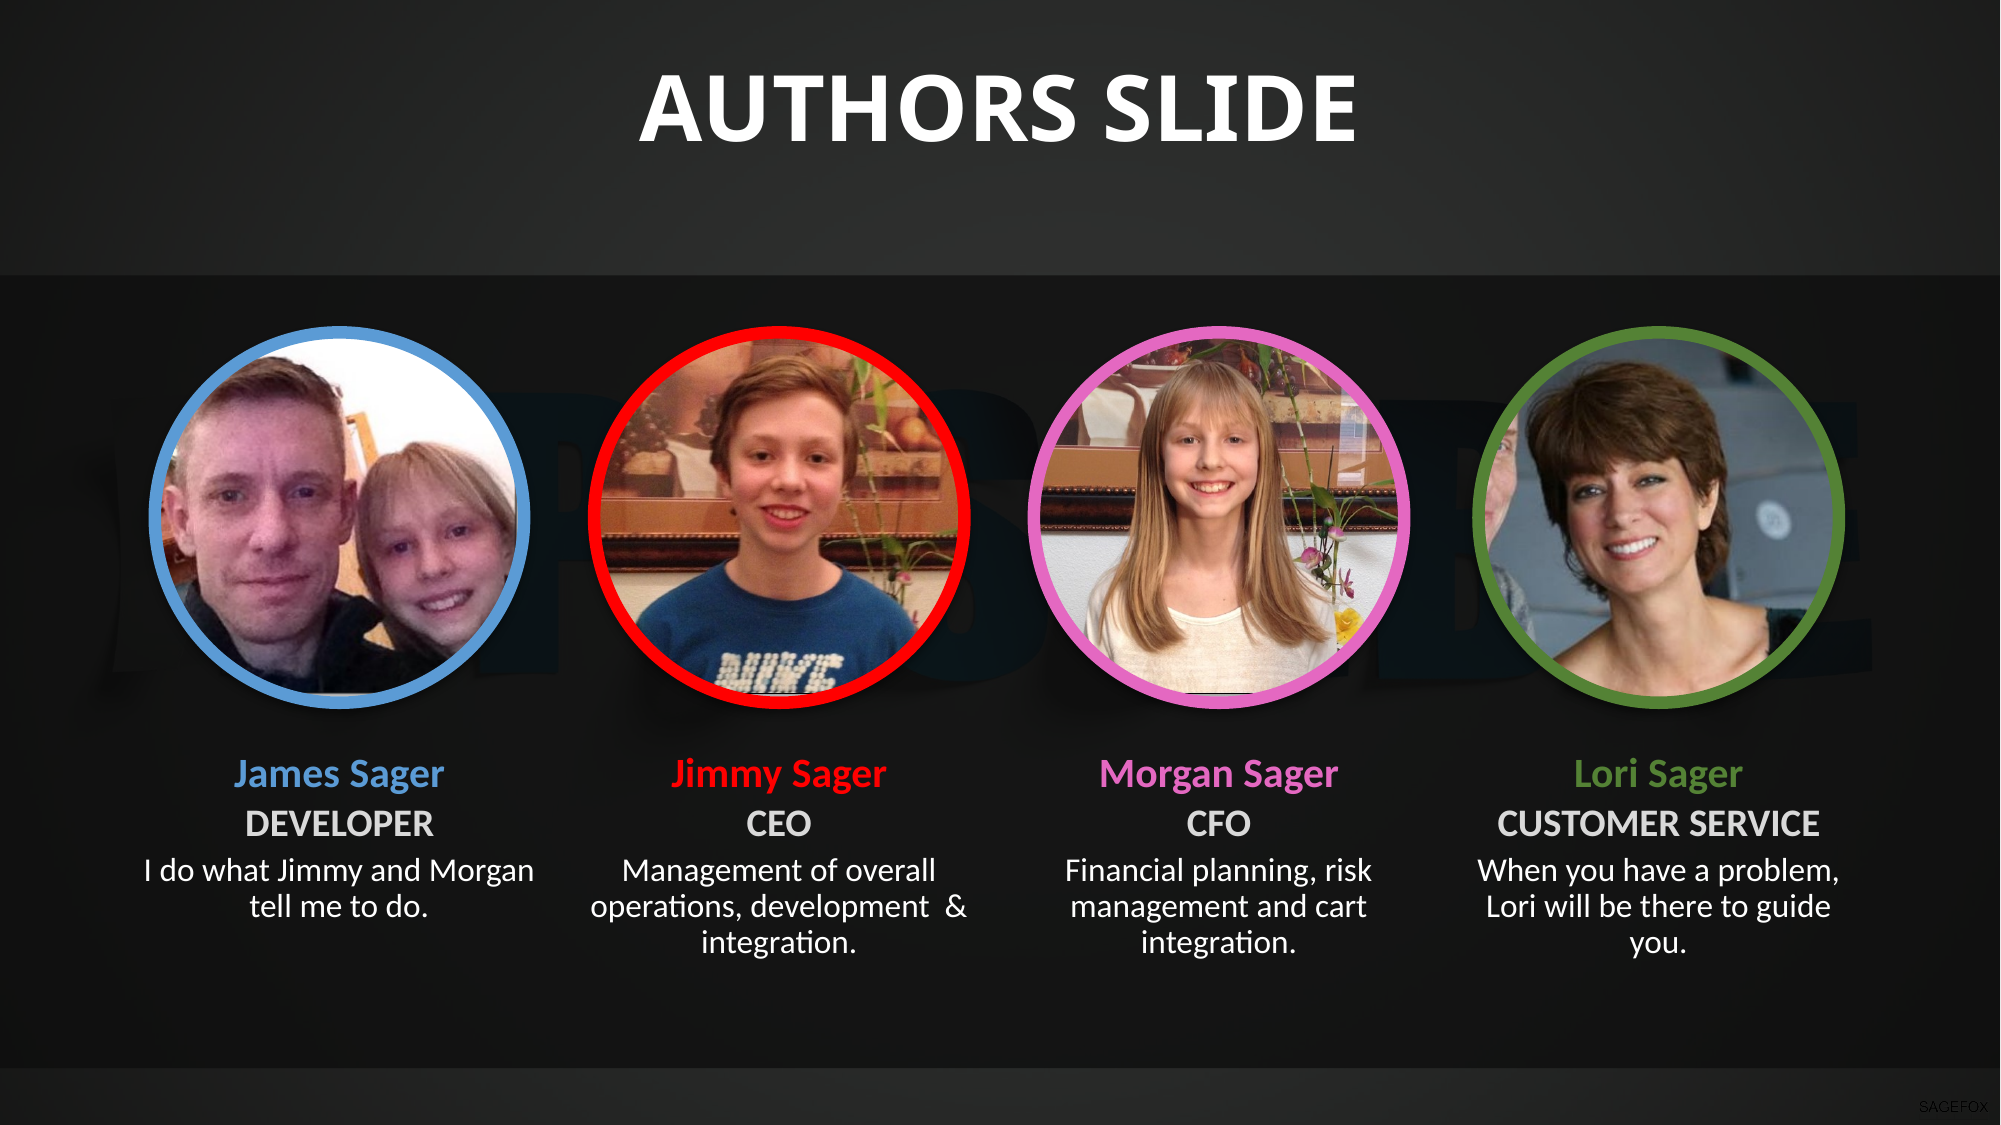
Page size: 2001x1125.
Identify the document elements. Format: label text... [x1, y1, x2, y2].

list Morgan Sager [1044, 753, 1394, 796]
list Financial planning, risk management and cart integration. [1019, 852, 1419, 1041]
text_box [0, 275, 2000, 1069]
list Management of overall operations, development & integration. [579, 852, 980, 1041]
picture [594, 332, 965, 703]
picture [1033, 332, 1405, 703]
list CEO [604, 802, 955, 845]
list DEVELOPER [164, 802, 515, 845]
list When you have a problem, Lori will be there to guide you. [1458, 852, 1859, 1041]
list CFO [1044, 802, 1394, 845]
list Jimmy Sager [604, 753, 955, 796]
list Lori Sager [1483, 753, 1834, 796]
picture [154, 332, 525, 703]
text_box AUTHORS SLIDE [548, 42, 1452, 167]
picture [1478, 332, 1839, 703]
list I do what Jimmy and Morgan tell me to do. [139, 852, 540, 1041]
picture [0, 0, 2001, 1125]
list James Sager [164, 753, 515, 796]
list CUSTOMER SERVICE [1483, 802, 1834, 845]
